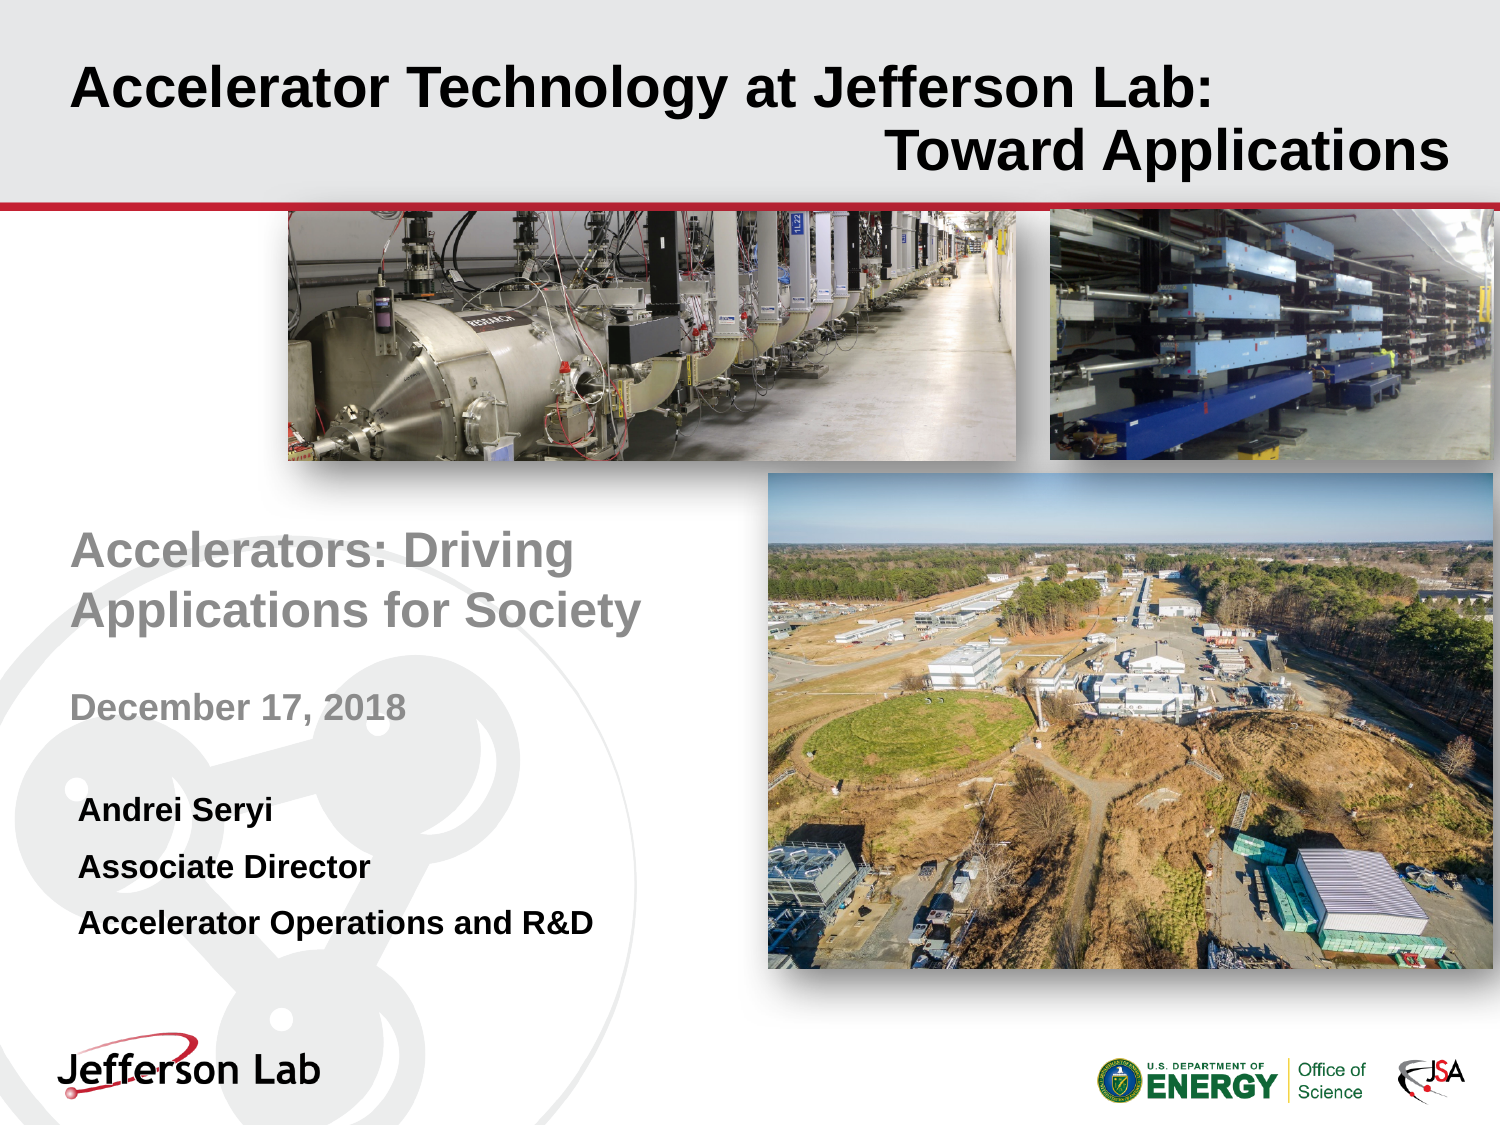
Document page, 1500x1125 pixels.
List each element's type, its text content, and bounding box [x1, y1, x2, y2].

picture [1049, 209, 1494, 460]
title Accelerator Technology at Jefferson Lab: Toward Applications [54, 50, 1479, 191]
picture [0, 482, 662, 1125]
list Andrei Seryi Associate Director Accelerator Operations and R&D [62, 785, 752, 969]
picture [1398, 1059, 1465, 1105]
picture [768, 473, 1493, 969]
picture [288, 211, 1016, 461]
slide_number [54, 493, 740, 752]
picture [1097, 1058, 1366, 1103]
